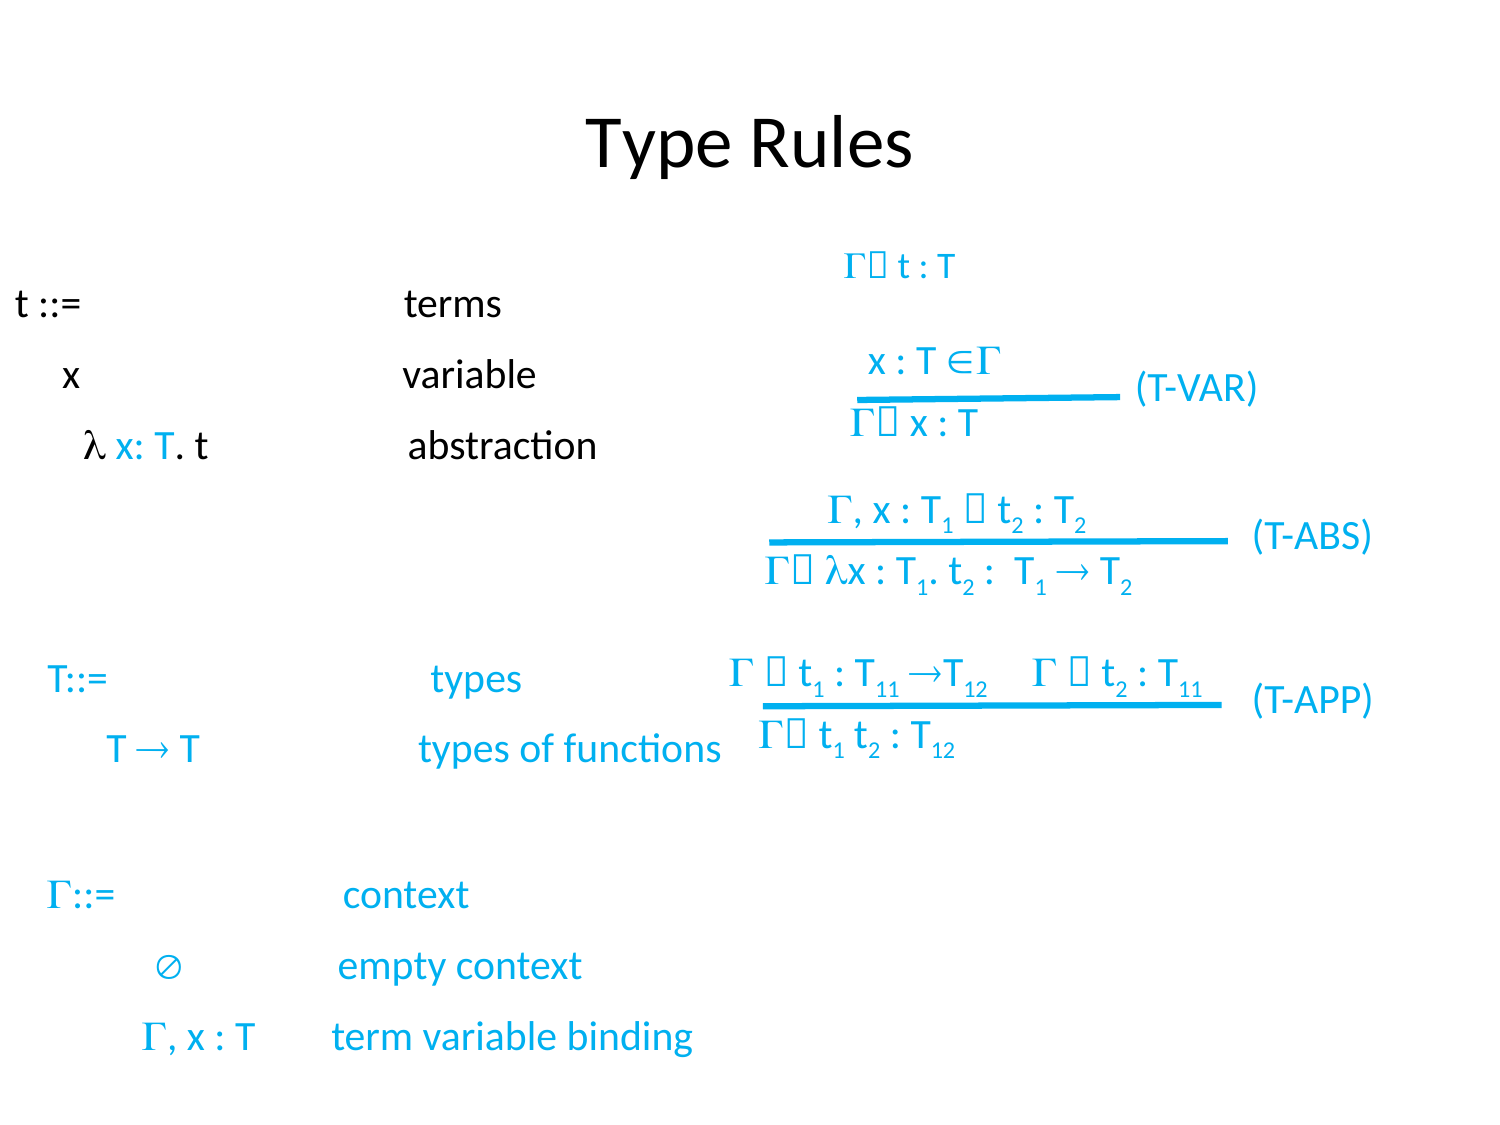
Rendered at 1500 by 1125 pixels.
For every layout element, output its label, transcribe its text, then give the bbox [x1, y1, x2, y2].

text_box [749, 473, 1500, 601]
text_box t ::= terms x variable  x: T. t abstraction [0, 268, 716, 546]
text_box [713, 637, 1500, 765]
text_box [834, 325, 1384, 453]
text_box T::= types  T  T types of functions [32, 642, 804, 779]
text_box  t : T [828, 233, 1325, 293]
text_box ::= context   empty context , x : T term variable binding [31, 859, 736, 1066]
title Type Rules [112, 43, 1388, 232]
